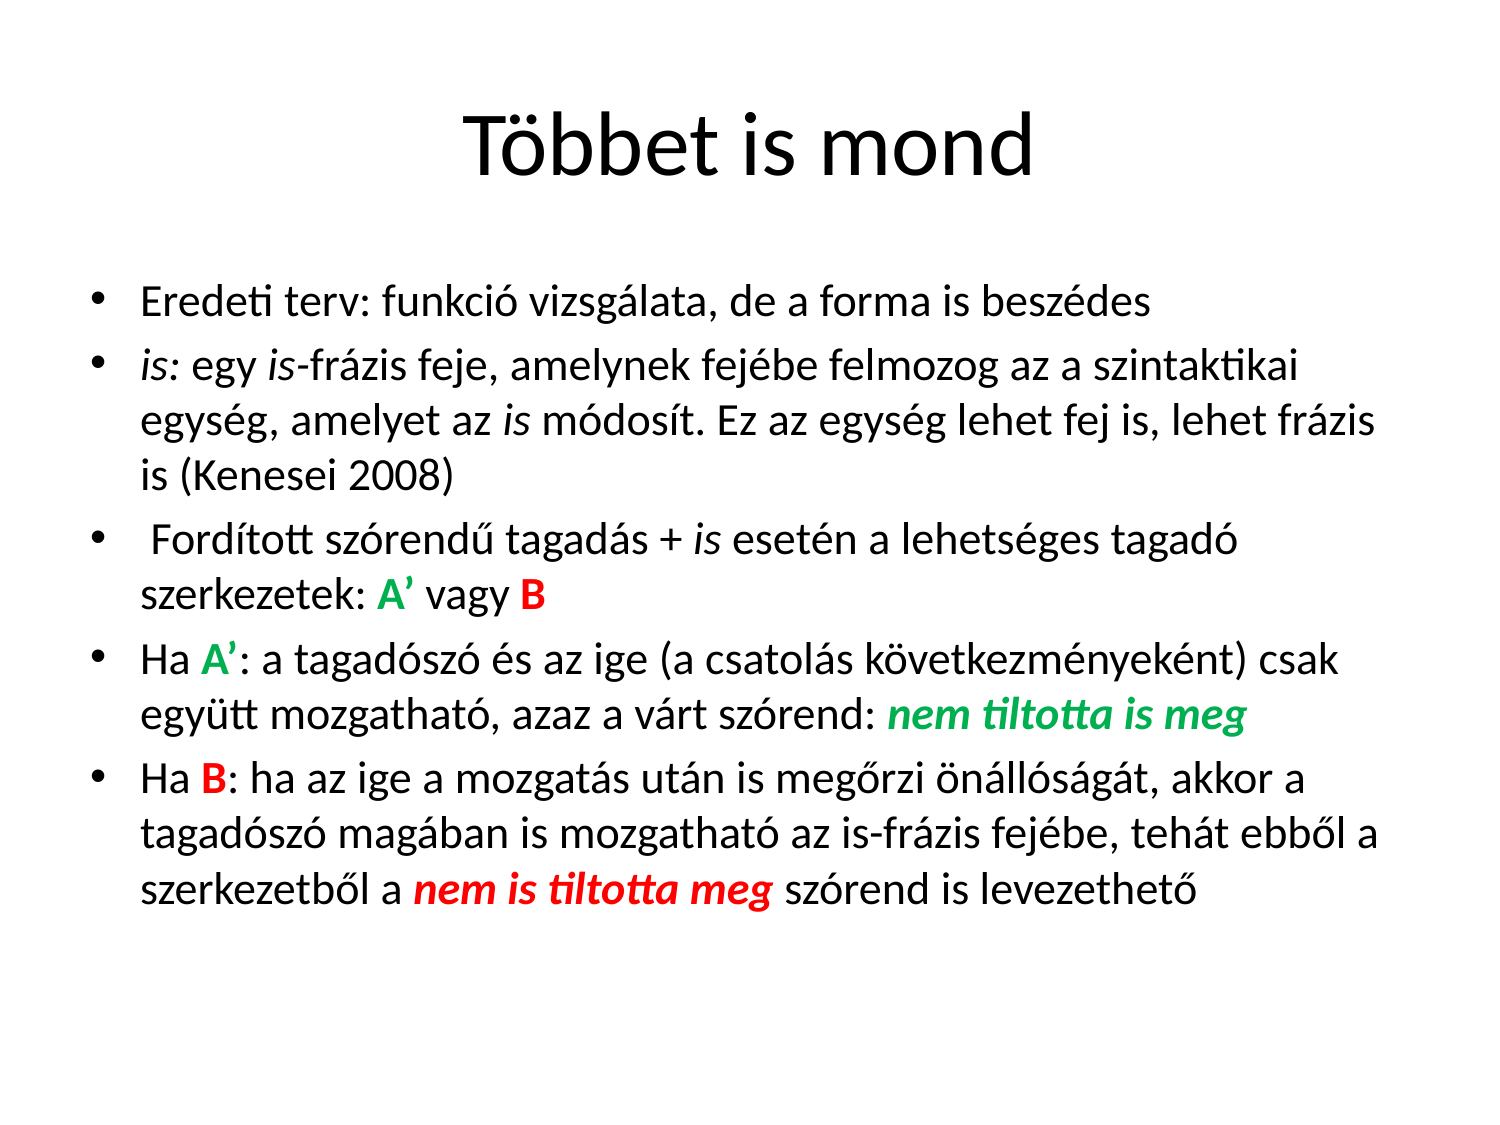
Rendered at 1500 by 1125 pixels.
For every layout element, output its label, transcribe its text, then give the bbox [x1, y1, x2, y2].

list Eredeti terv: funkció vizsgálata, de a forma is beszédes is: egy is-frázis feje, amelynek fejébe felmozog az a szintaktikai egység, amelyet az is módosít. Ez az egység lehet fej is, lehet frázis is (Kenesei 2008) Fordított szórendű tagadás + is esetén a lehetséges tagadó szerkezetek: A’ vagy B Ha A’: a tagadószó és az ige (a csatolás következményeként) csak együtt mozgatható, azaz a várt szórend: nem tiltotta is meg Ha B: ha az ige a mozgatás után is megőrzi önállóságát, akkor a tagadószó magában is mozgatható az is-frázis fejébe, tehát ebből a szerkezetből a nem is tiltotta meg szórend is levezethető [75, 262, 1425, 1005]
title Többet is mond [75, 45, 1425, 233]
